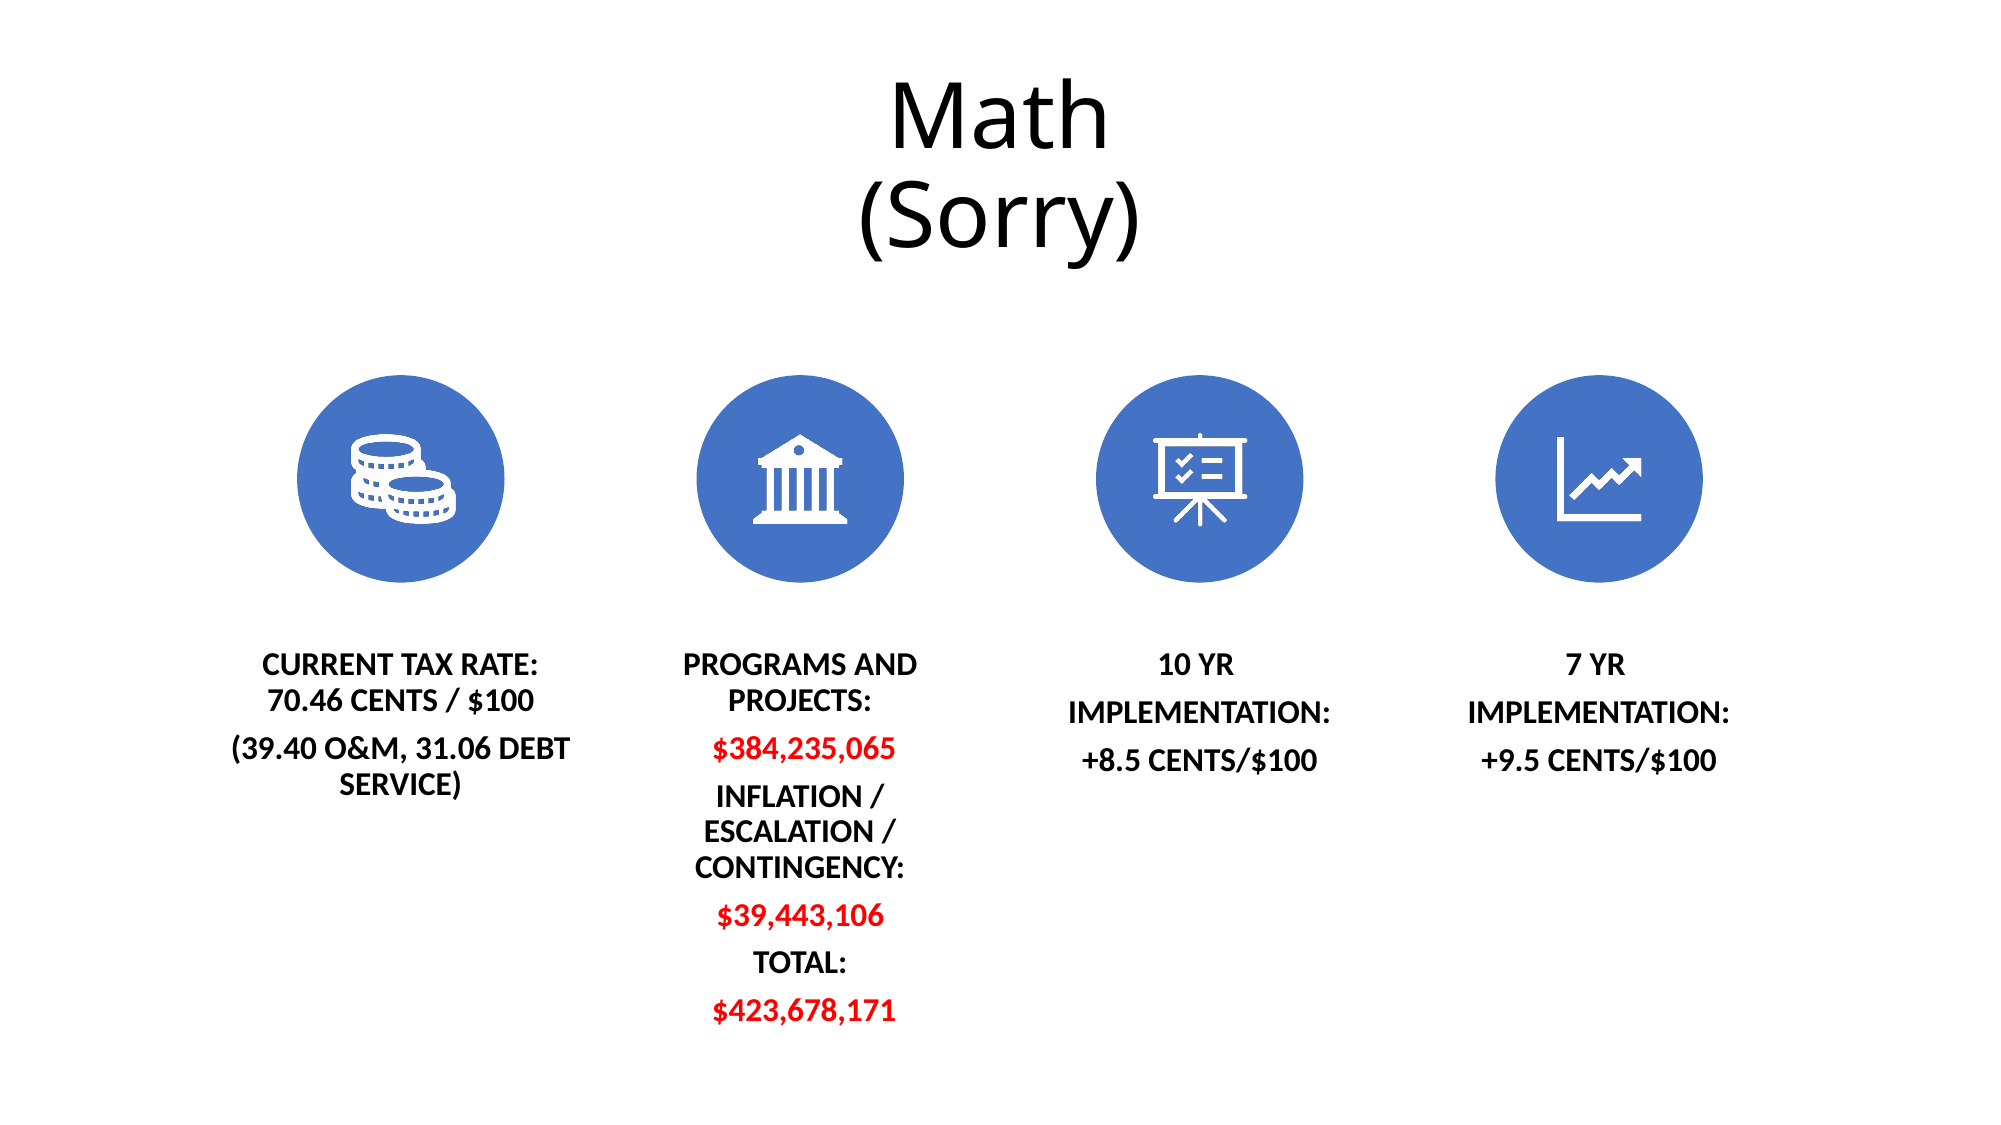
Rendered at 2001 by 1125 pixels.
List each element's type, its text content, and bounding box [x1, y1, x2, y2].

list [137, 299, 1863, 1125]
title Math (Sorry) [137, 59, 1863, 278]
